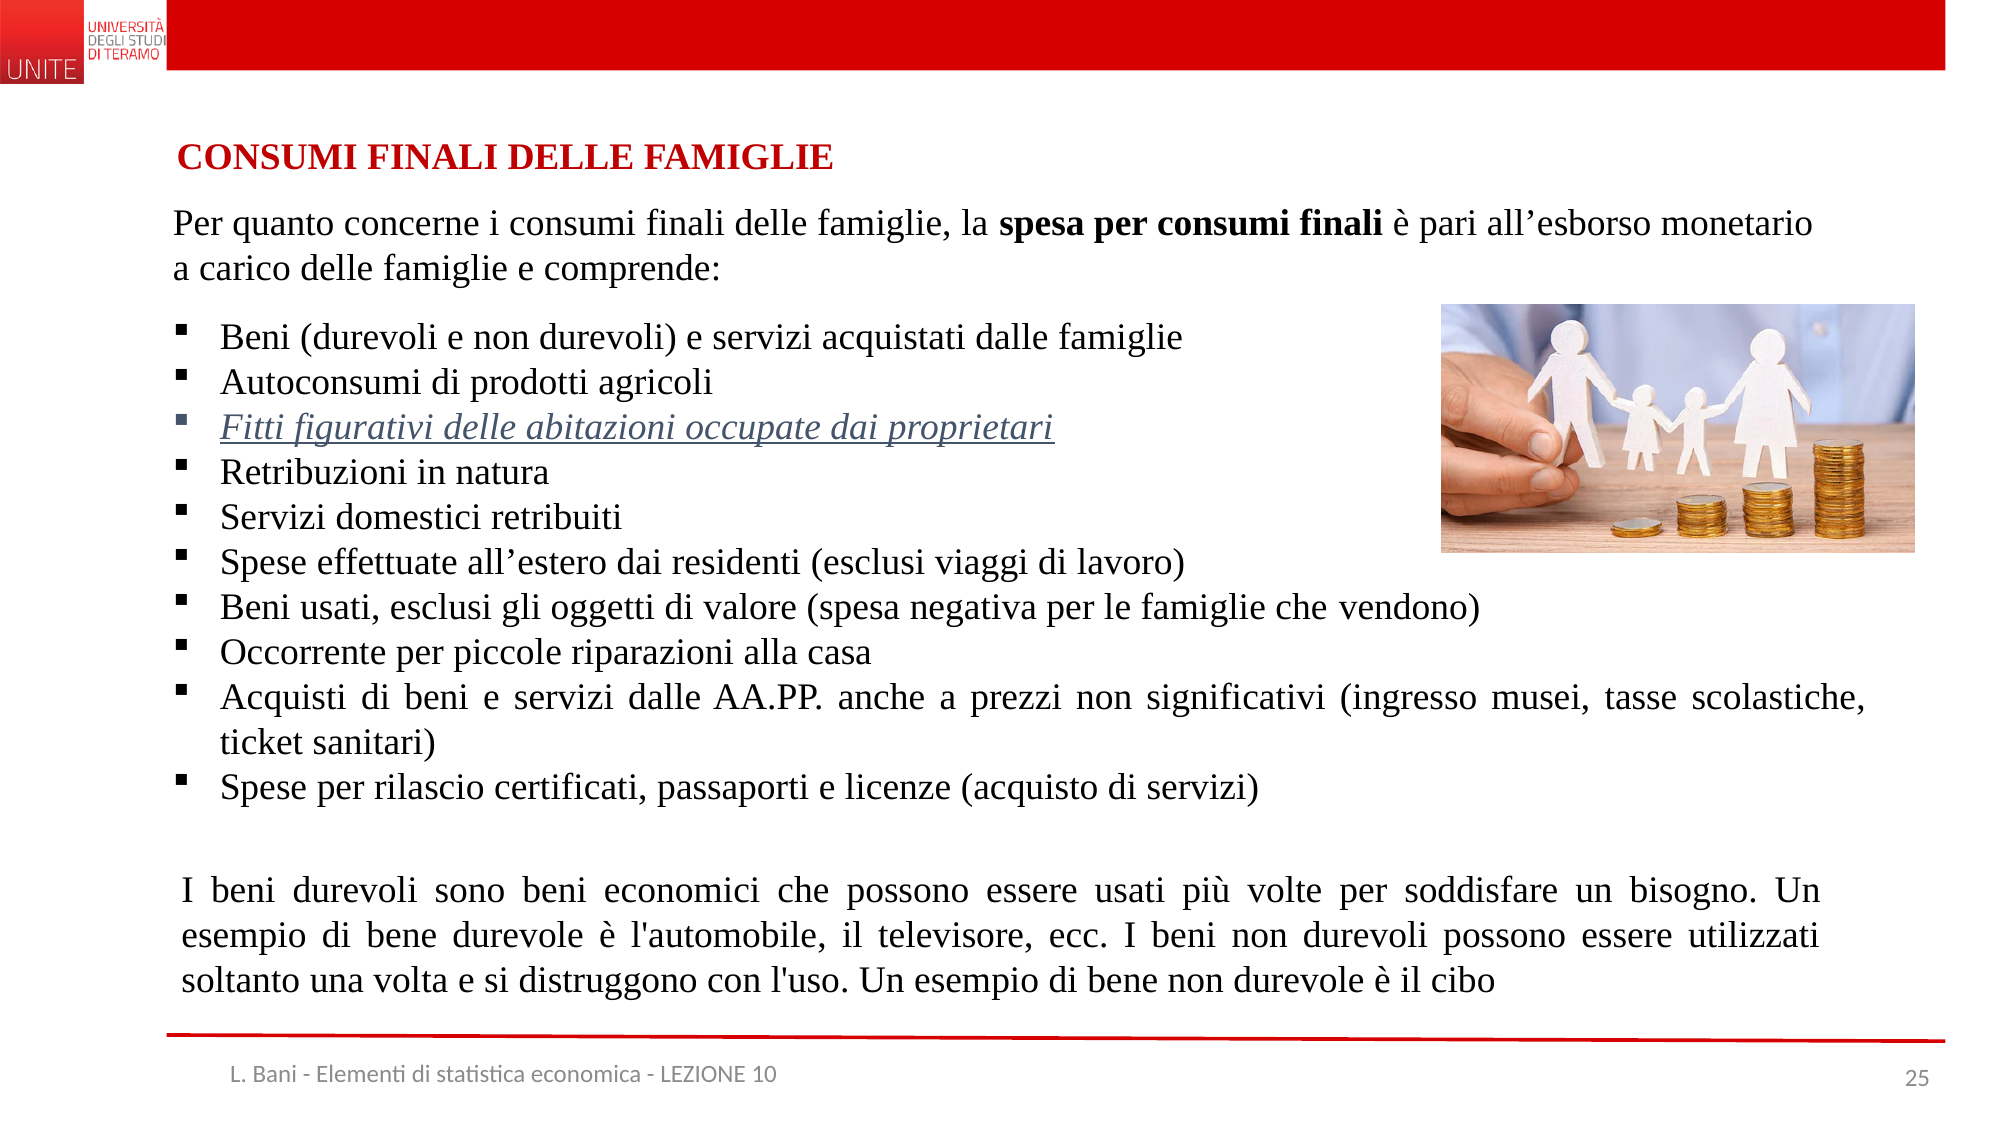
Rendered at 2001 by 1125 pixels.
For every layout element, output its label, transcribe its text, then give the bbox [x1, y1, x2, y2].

text_box CONSUMI FINALI DELLE FAMIGLIE [161, 121, 850, 184]
text_box Beni (durevoli e non durevoli) e servizi acquistati dalle famiglie Autoconsumi di prodotti agricoli Fitti figurativi delle abitazioni occupate dai proprietari Retribuzioni in natura Servizi domestici retribuiti Spese effettuate all’estero dai residenti (esclusi viaggi di lavoro) Beni usati, esclusi gli oggetti di valore (spesa negativa per le famiglie che vendono) Occorrente per piccole riparazioni alla casa Acquisti di beni e servizi dalle AA.PP. anche a prezzi non significativi (ingresso musei, tasse scolastiche, ticket sanitari) Spese per rilascio certificati, passaporti e licenze (acquisto di servizi) [158, 304, 1884, 815]
text_box I beni durevoli sono beni economici che possono essere usati più volte per soddisfare un bisogno. Un esempio di bene durevole è l'automobile, il televisore, ecc. I beni non durevoli possono essere utilizzati soltanto una volta e si distruggono con l'uso. Un esempio di bene non durevole è il cibo [166, 857, 1837, 1008]
text_box Per quanto concerne i consumi finali delle famiglie, la spesa per consumi finali è pari all’esborso monetario a carico delle famiglie e comprende: [158, 190, 1829, 295]
picture [0, 0, 167, 84]
footer L. Bani - Elementi di statistica economica - LEZIONE 10 [166, 1042, 842, 1103]
picture [1441, 304, 1915, 553]
slide_number 25 [1495, 1046, 1946, 1106]
